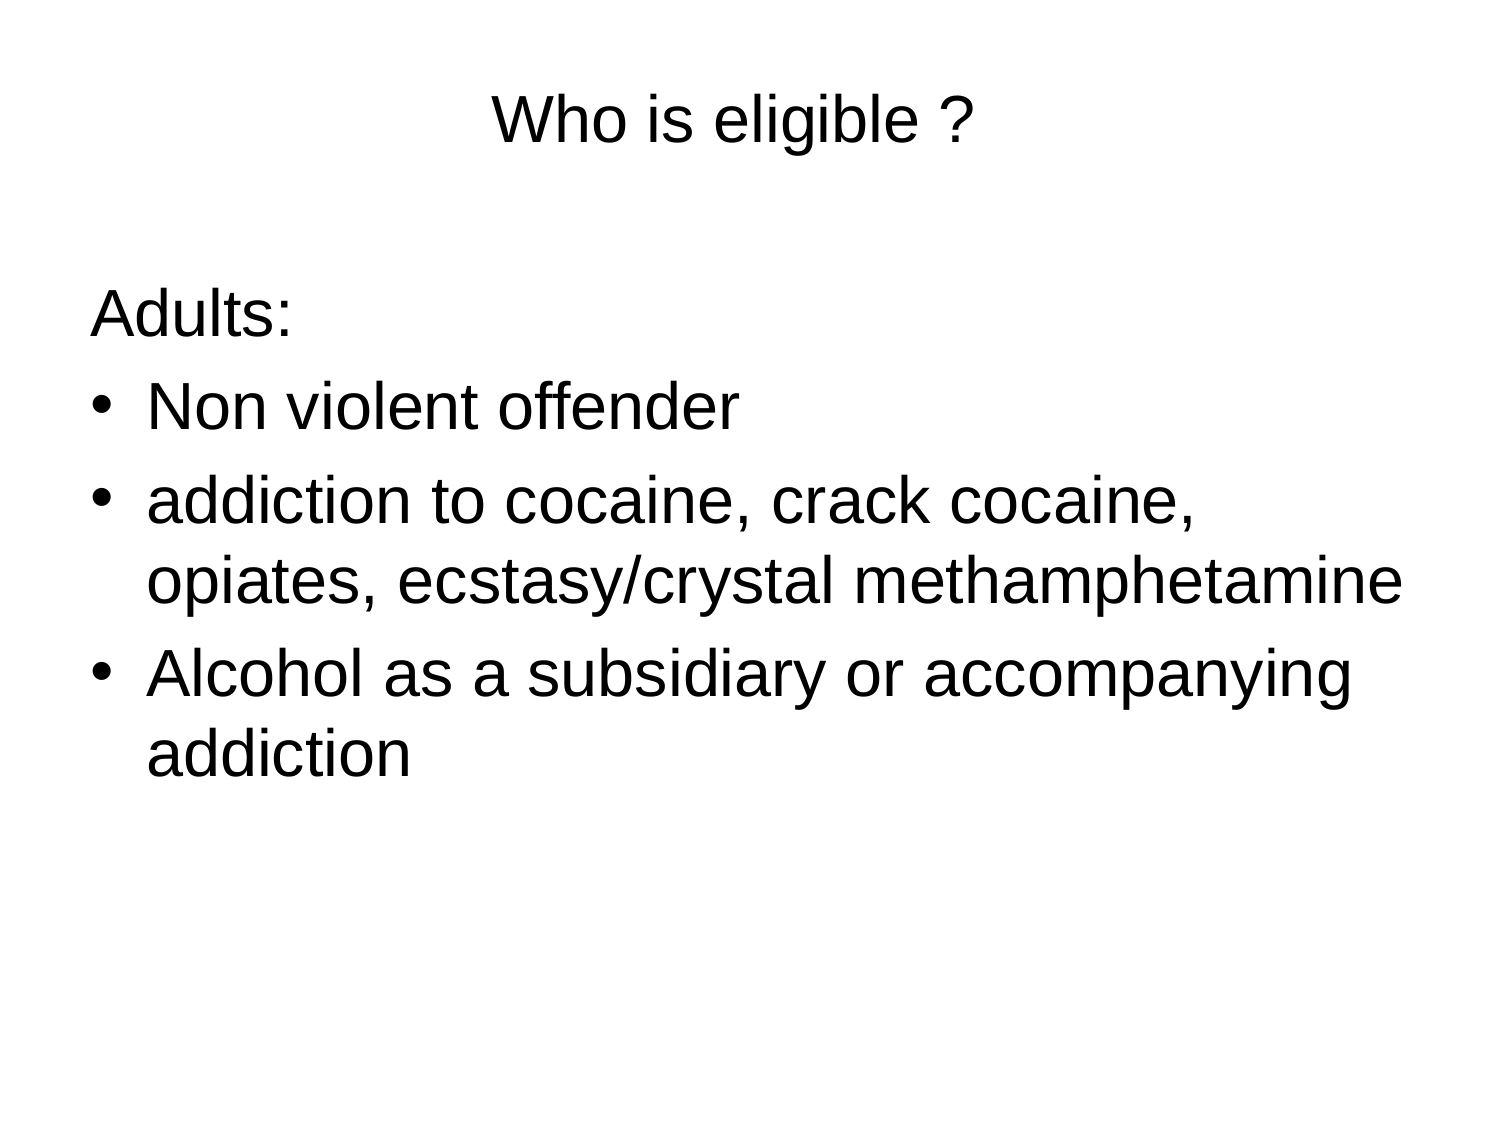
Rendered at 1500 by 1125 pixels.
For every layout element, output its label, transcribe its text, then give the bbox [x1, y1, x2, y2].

list Adults: Non violent offender addiction to cocaine, crack cocaine, opiates, ecstasy/crystal methamphetamine Alcohol as a subsidiary or accompanying addiction [75, 262, 1425, 1005]
title Who is eligible ? [29, 0, 1439, 260]
